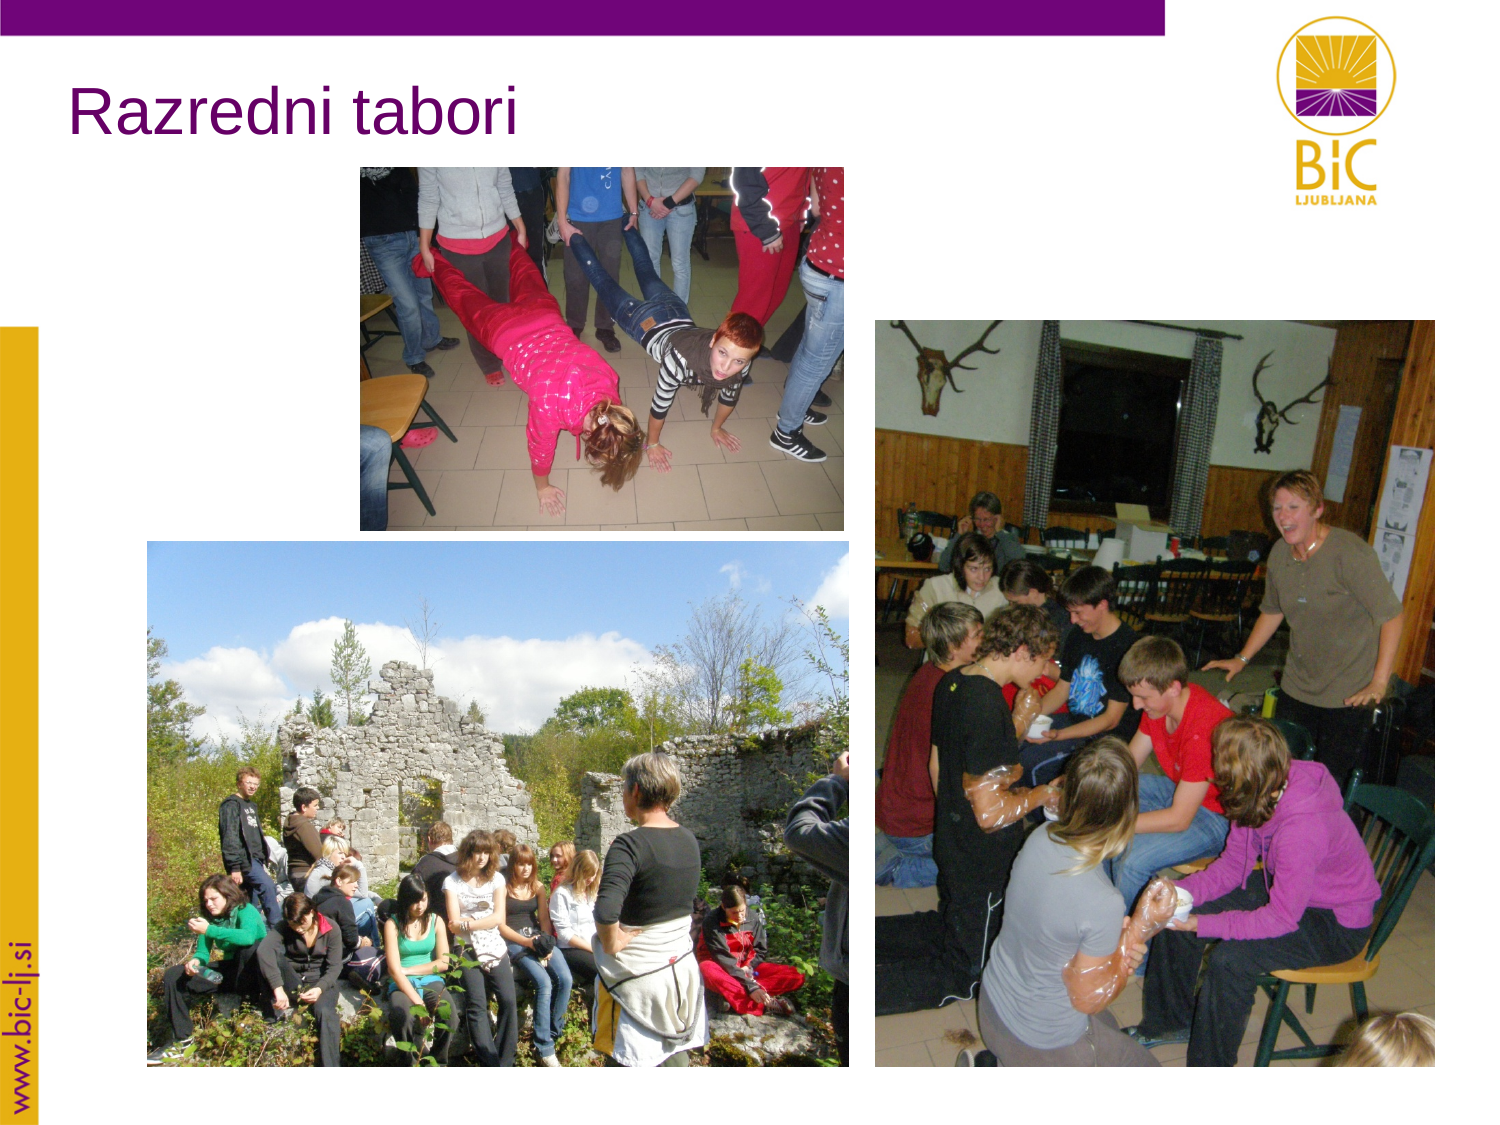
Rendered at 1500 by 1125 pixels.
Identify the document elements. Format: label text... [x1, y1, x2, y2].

text_box Razredni tabori [53, 60, 1152, 156]
picture [0, 0, 1500, 1125]
